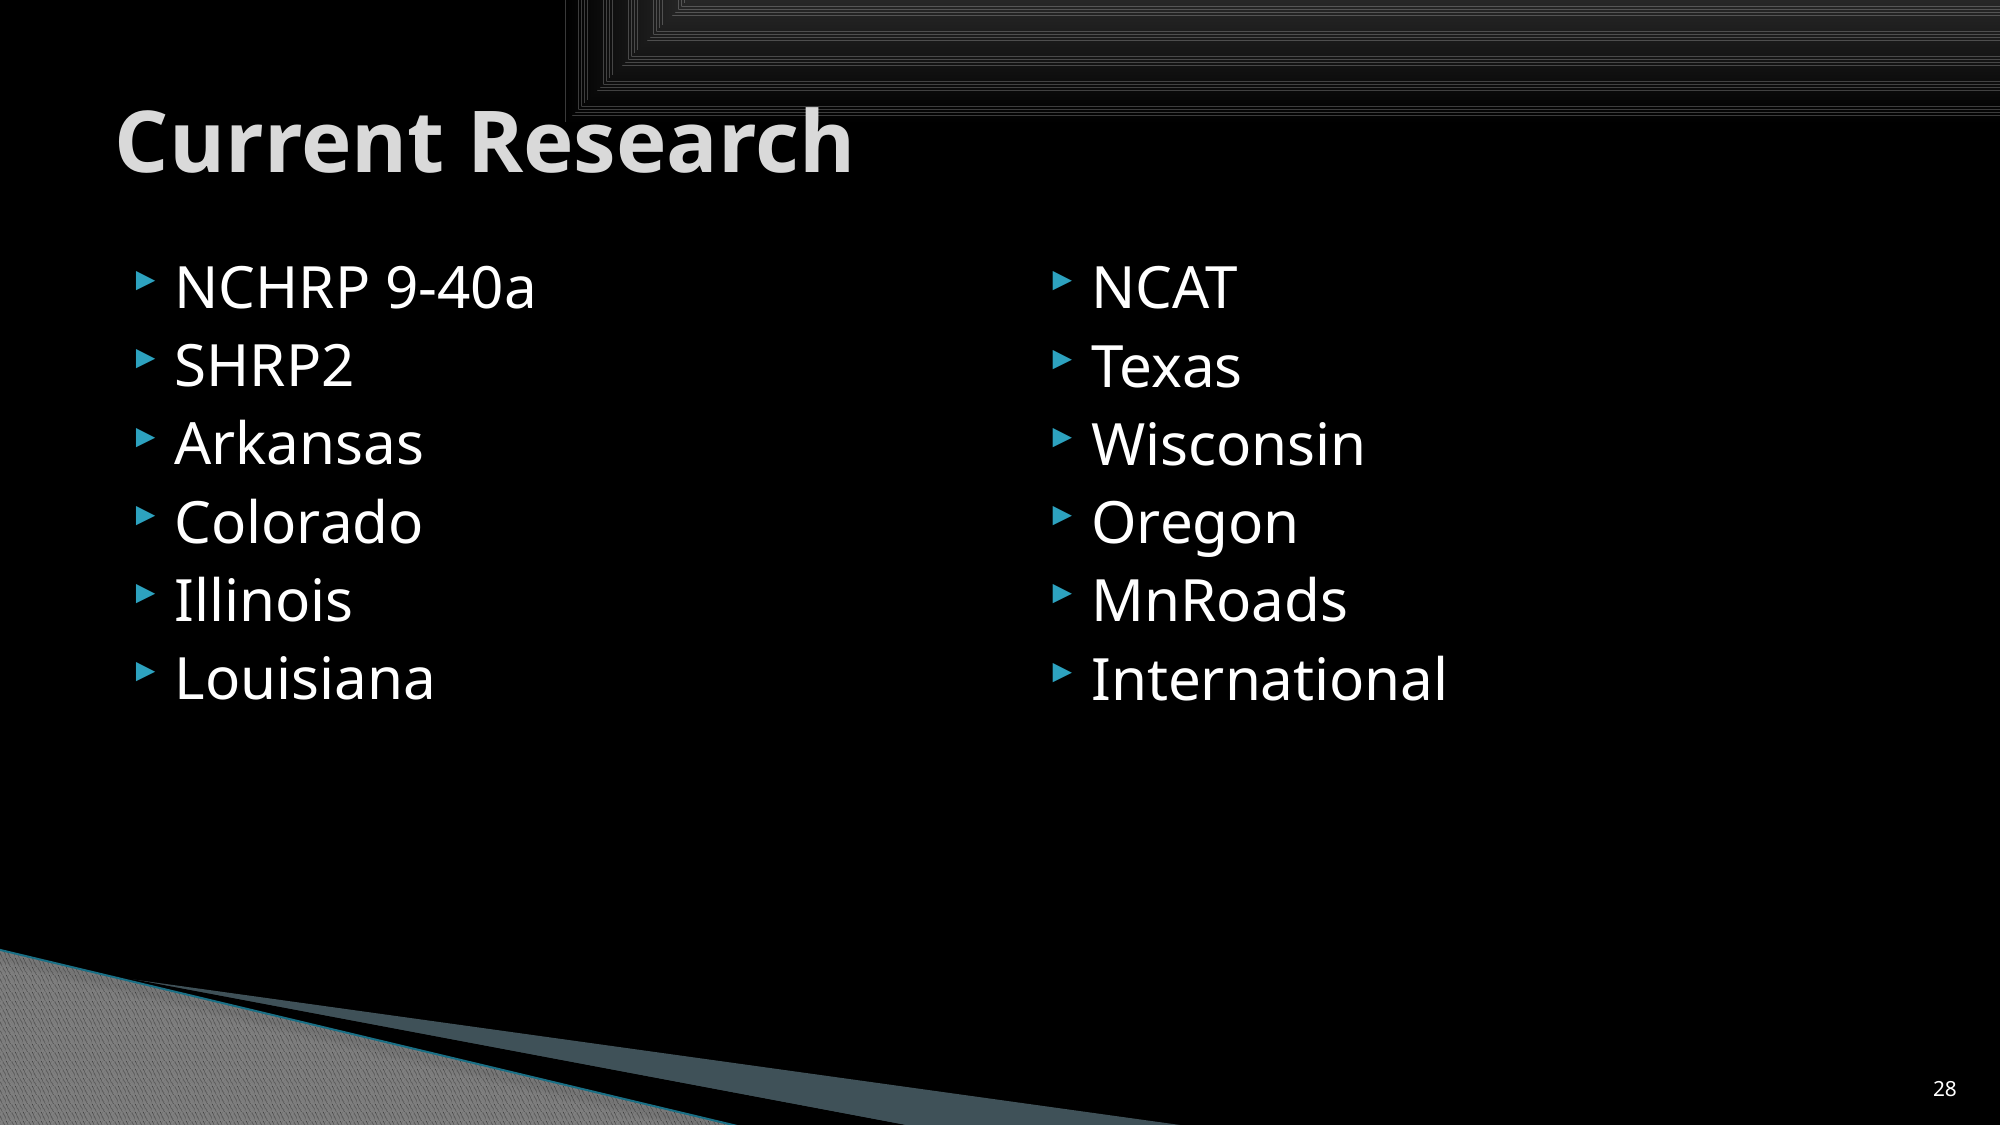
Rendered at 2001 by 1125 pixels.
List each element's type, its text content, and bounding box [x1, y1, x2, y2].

list NCAT Texas Wisconsin Oregon MnRoads International [1016, 243, 1900, 986]
picture [0, 952, 724, 1125]
list NCHRP 9-40a SHRP2 Arkansas Colorado Illinois Louisiana [99, 243, 984, 986]
title Current Research [99, 45, 1900, 233]
slide_number 28 [1891, 1051, 1972, 1112]
